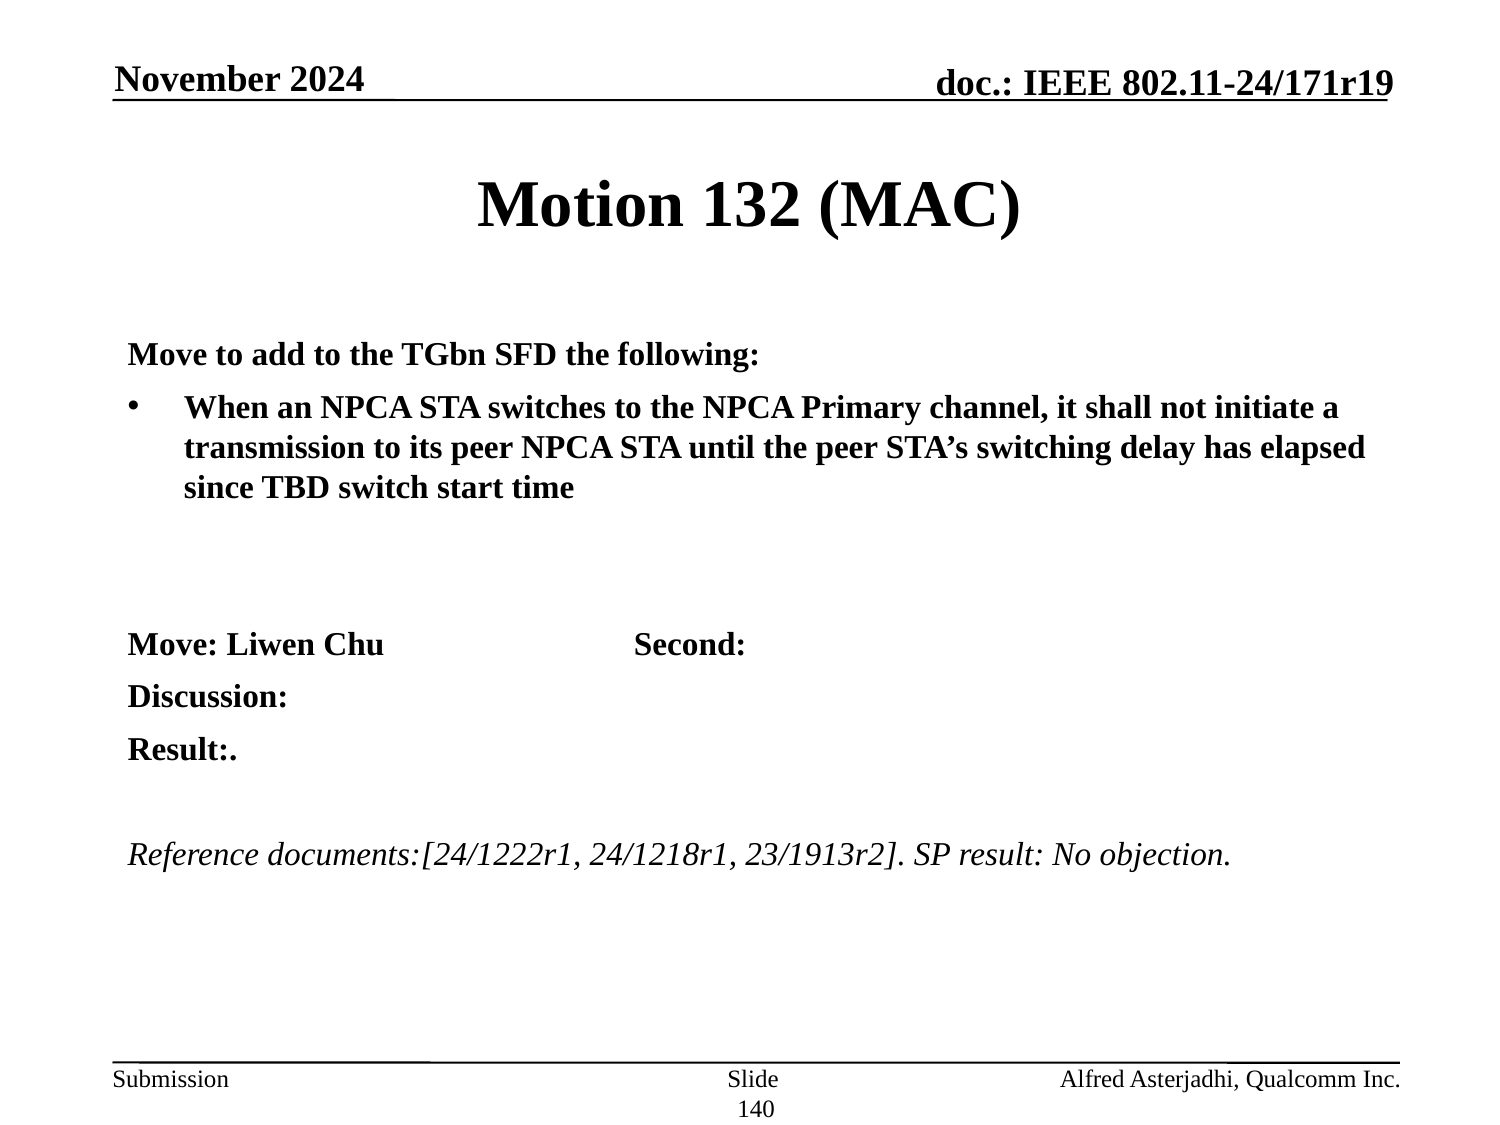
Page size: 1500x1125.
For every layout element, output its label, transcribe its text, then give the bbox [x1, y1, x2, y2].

slide_number Slide 140 [712, 1061, 800, 1123]
footer Alfred Asterjadhi, Qualcomm Inc. [878, 1061, 1402, 1093]
title Motion 132 (MAC) [112, 112, 1388, 288]
list Move to add to the TGbn SFD the following: When an NPCA STA switches to the NPCA Primary channel, it shall not initiate a transmission to its peer NPCA STA until the peer STA’s switching delay has elapsed since TBD switch start time Move: Liwen Chu Second: Discussion: Result:. Reference documents:[24/1222r1, 24/1218r1, 23/1913r2]. SP result: No objection. [112, 324, 1388, 1000]
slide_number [114, 54, 423, 100]
